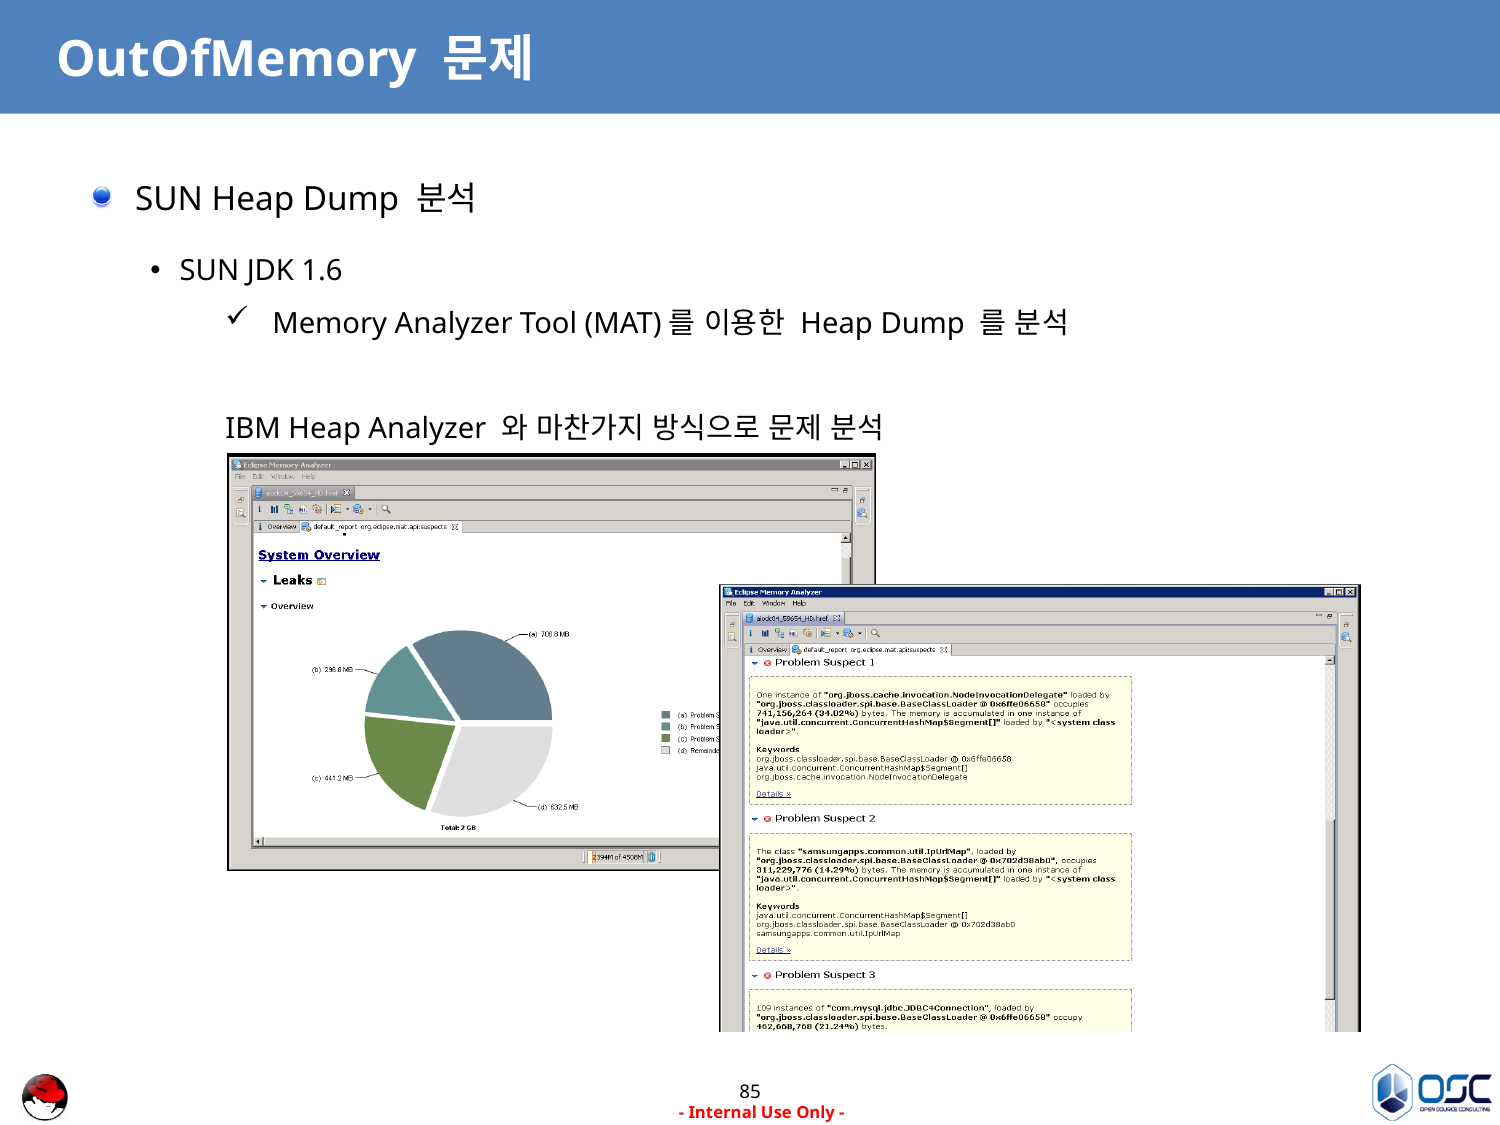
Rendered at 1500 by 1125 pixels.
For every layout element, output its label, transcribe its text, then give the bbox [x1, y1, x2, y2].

text_box SUN JDK 1.6 Memory Analyzer Tool (MAT)를 이용한 Heap Dump 를 분석 IBM Heap Analyzer 와 마찬가지 방식으로 문제 분석 [135, 226, 1365, 452]
picture [91, 185, 112, 209]
title OutOfMemory 문제 [40, 0, 1449, 114]
picture [1371, 1063, 1492, 1121]
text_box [226, 453, 1361, 1033]
picture [21, 1073, 68, 1121]
text_box SUN Heap Dump 분석 [76, 161, 1365, 224]
